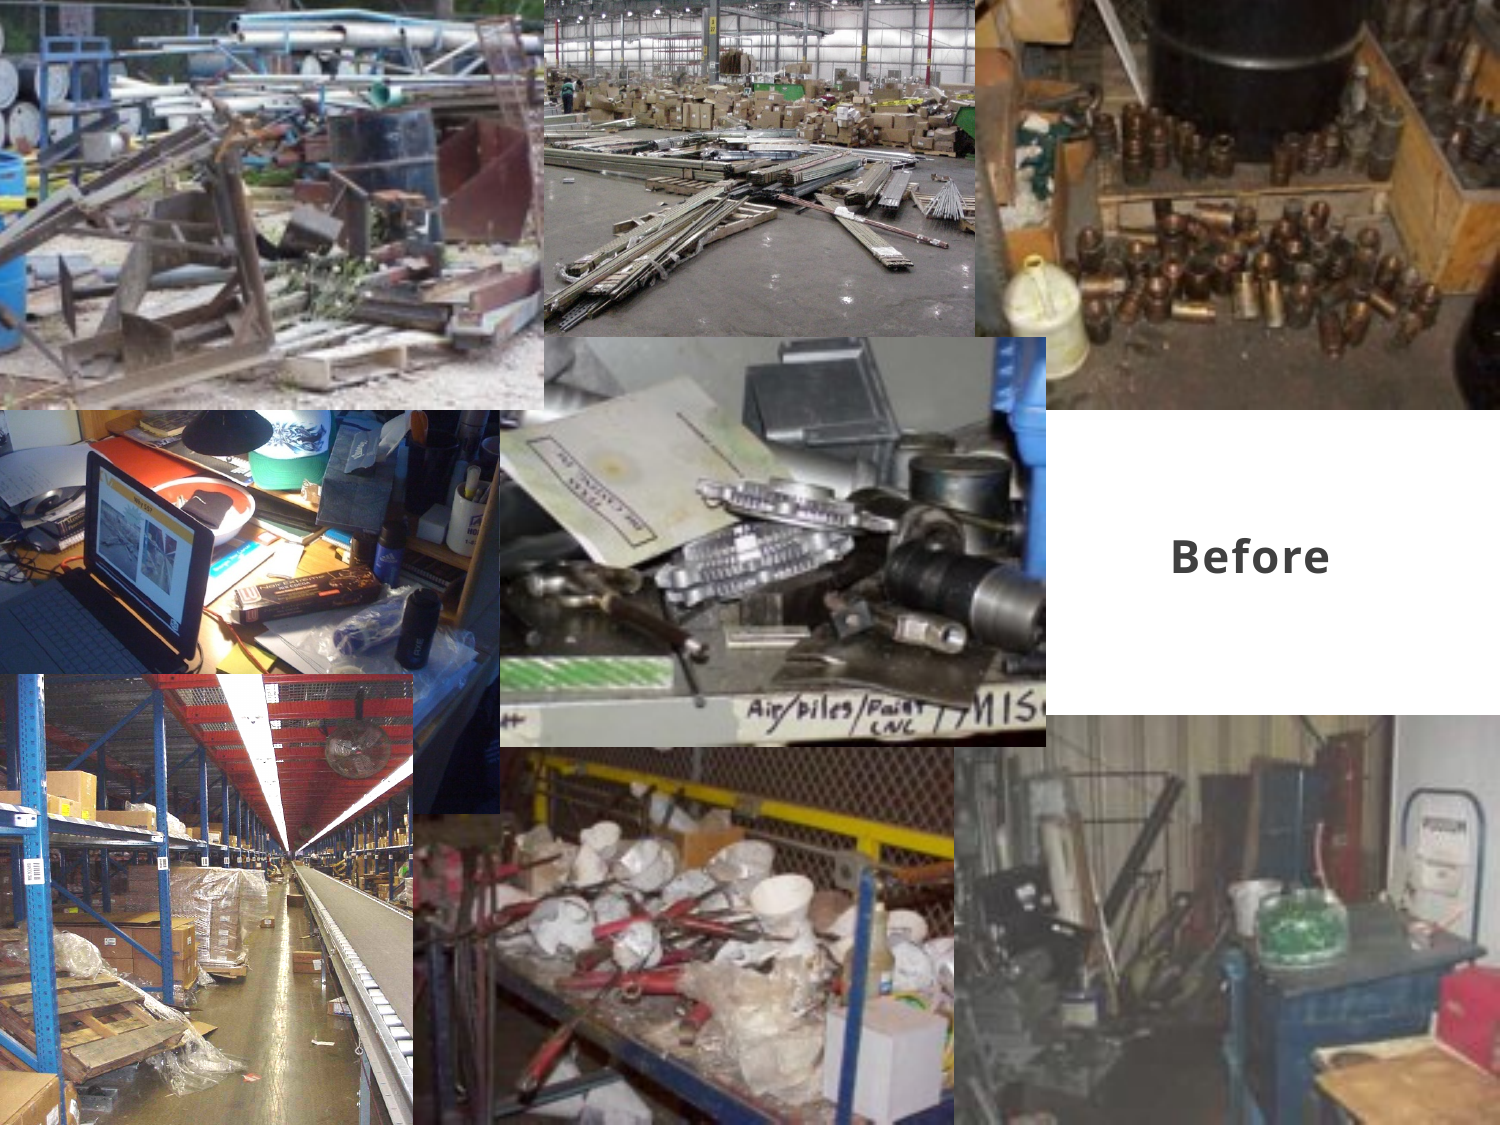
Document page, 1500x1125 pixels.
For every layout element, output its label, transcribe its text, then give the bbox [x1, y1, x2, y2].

text_box Before [1055, 520, 1475, 625]
picture [0, 0, 1500, 1125]
